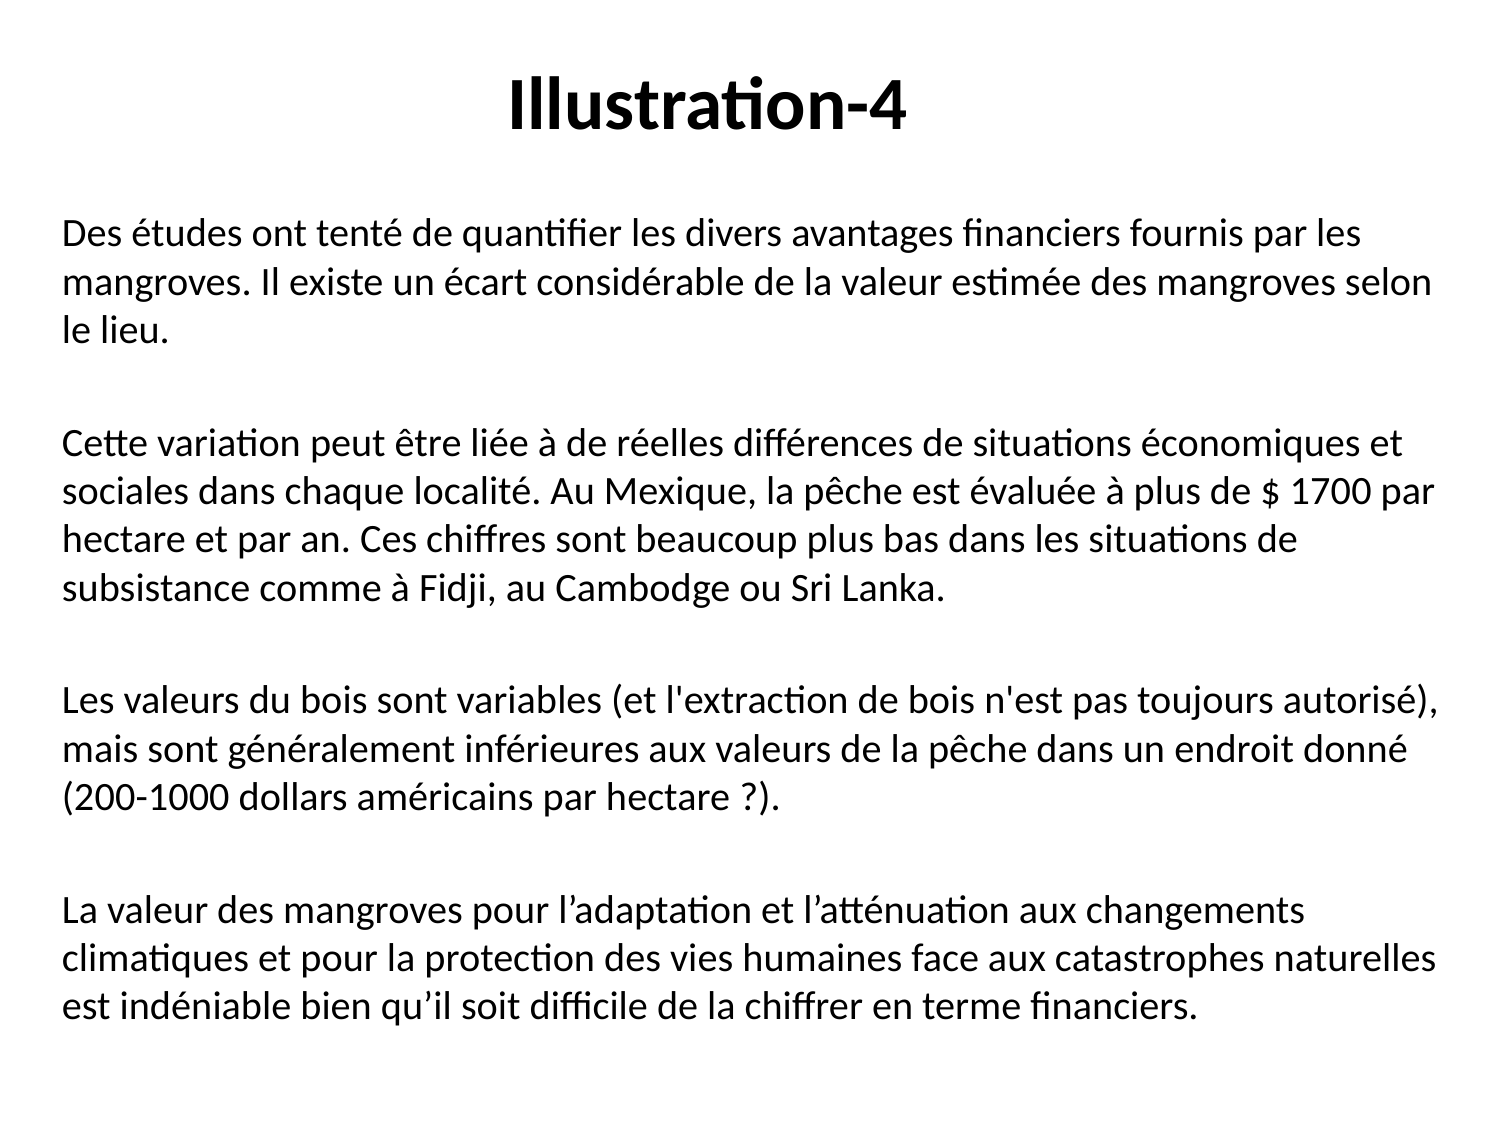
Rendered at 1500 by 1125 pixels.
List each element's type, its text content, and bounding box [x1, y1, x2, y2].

subtitle Des études ont tenté de quantifier les divers avantages financiers fournis par les mangroves. Il existe un écart considérable de la valeur estimée des mangroves selon le lieu. Cette variation peut être liée à de réelles différences de situations économiques et sociales dans chaque localité. Au Mexique, la pêche est évaluée à plus de $ 1700 par hectare et par an. Ces chiffres sont beaucoup plus bas dans les situations de subsistance comme à Fidji, au Cambodge ou Sri Lanka. Les valeurs du bois sont variables (et l'extraction de bois n'est pas toujours autorisé), mais sont généralement inférieures aux valeurs de la pêche dans un endroit donné (200-1000 dollars américains par hectare ?). La valeur des mangroves pour l’adaptation et l’atténuation aux changements climatiques et pour la protection des vies humaines face aux catastrophes naturelles est indéniable bien qu’il soit difficile de la chiffrer en terme financiers. [46, 199, 1465, 1079]
title Illustration-4 [70, 46, 1346, 153]
